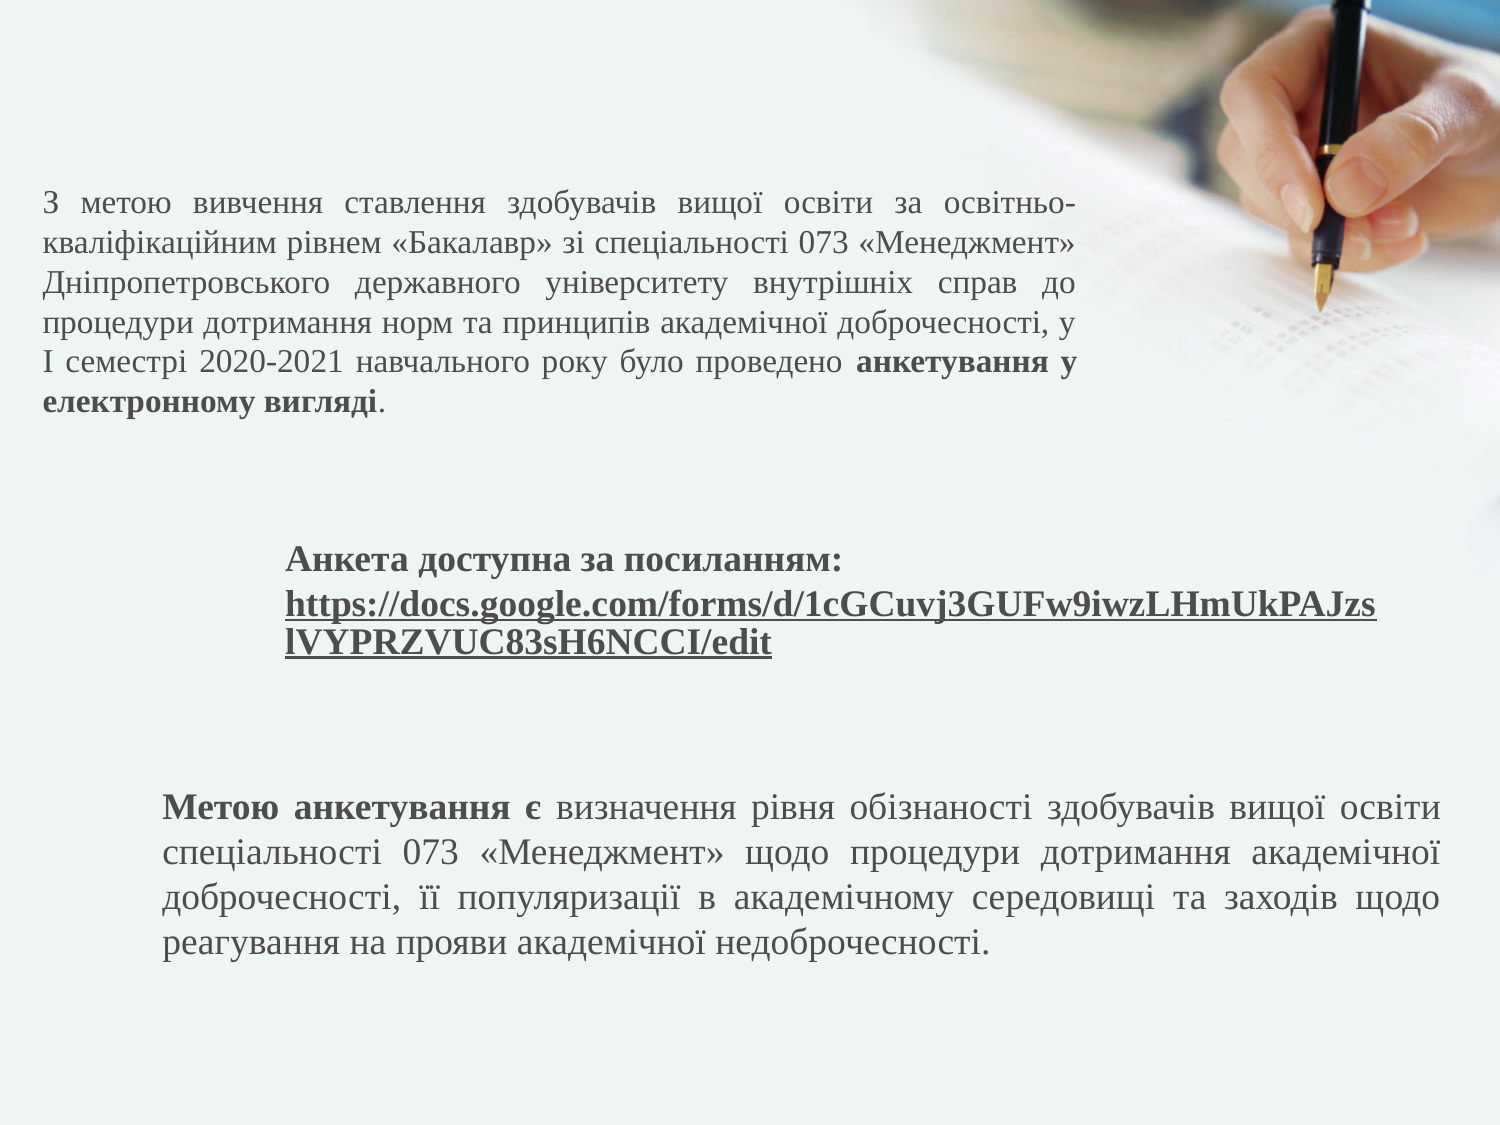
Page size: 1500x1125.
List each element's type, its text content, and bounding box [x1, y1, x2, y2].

picture [0, 0, 1500, 1125]
text_box З метою вивчення ставлення здобувачів вищої освіти за освітньо-кваліфікаційним рівнем «Бакалавр» зі спеціальності 073 «Менеджмент» Дніпропетровського державного університету внутрішніх справ до процедури дотримання норм та принципів академічної доброчесності, у І семестрі 2020-2021 навчального року було проведено анкетування у електронному вигляді. [27, 172, 1093, 427]
text_box Анкета доступна за посиланням: https://docs.google.com/forms/d/1cGCuvj3GUFw9iwzLHmUkPAJzslVYPRZVUC83sH6NCCI/edit [270, 527, 1393, 677]
text_box Метою анкетування є визначення рівня обізнаності здобувачів вищої освіти спеціальності 073 «Менеджмент» щодо процедури дотримання академічної доброчесності, її популяризації в академічному середовищі та заходів щодо реагування на прояви академічної недоброчесності. [147, 775, 1457, 970]
